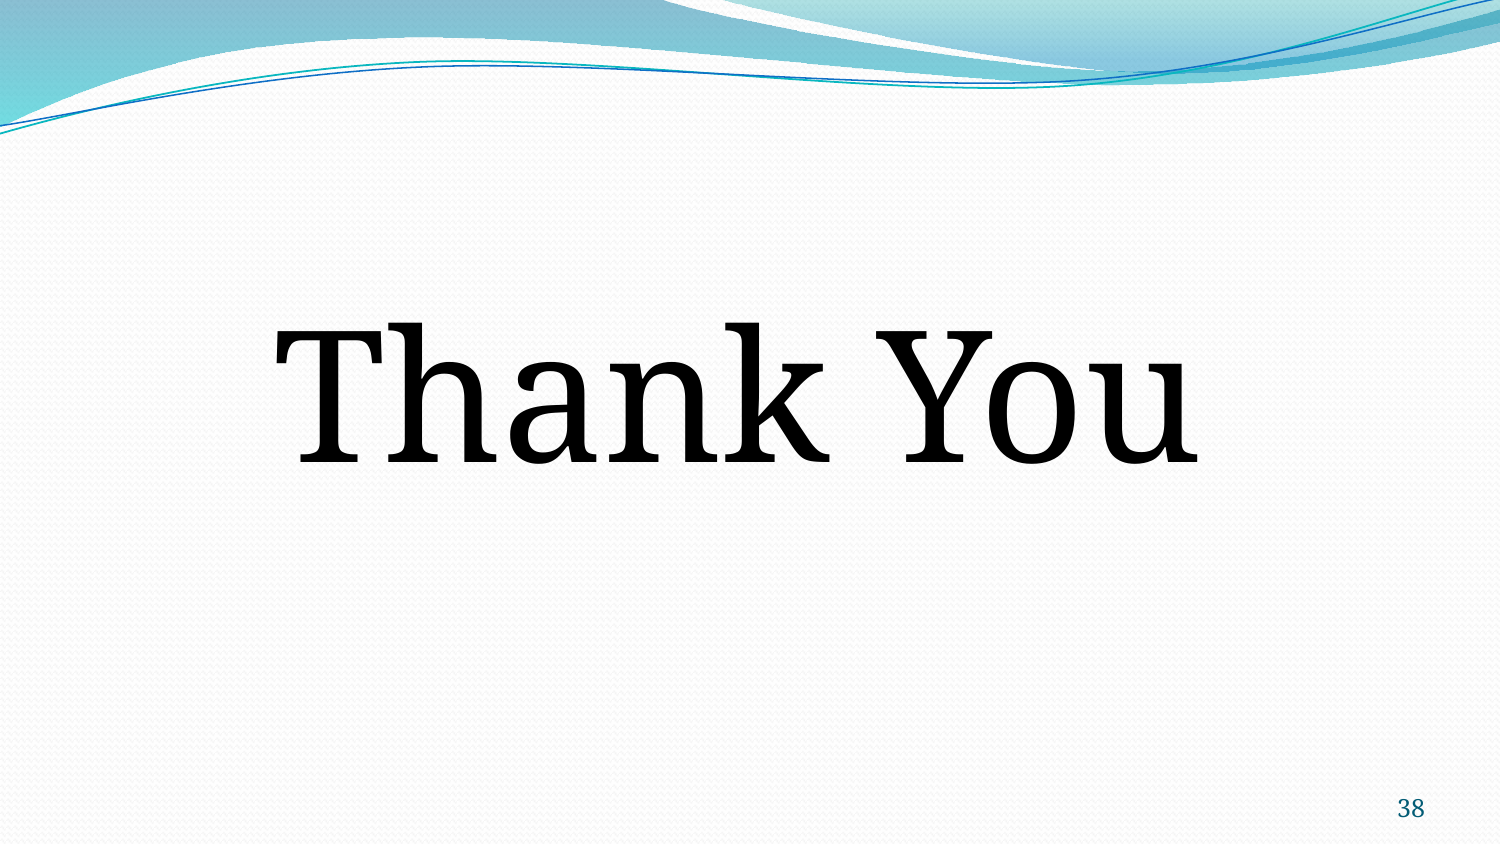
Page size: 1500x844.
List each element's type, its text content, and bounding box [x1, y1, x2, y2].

slide_number 38 [1299, 782, 1425, 827]
list Thank You [62, 271, 1413, 812]
